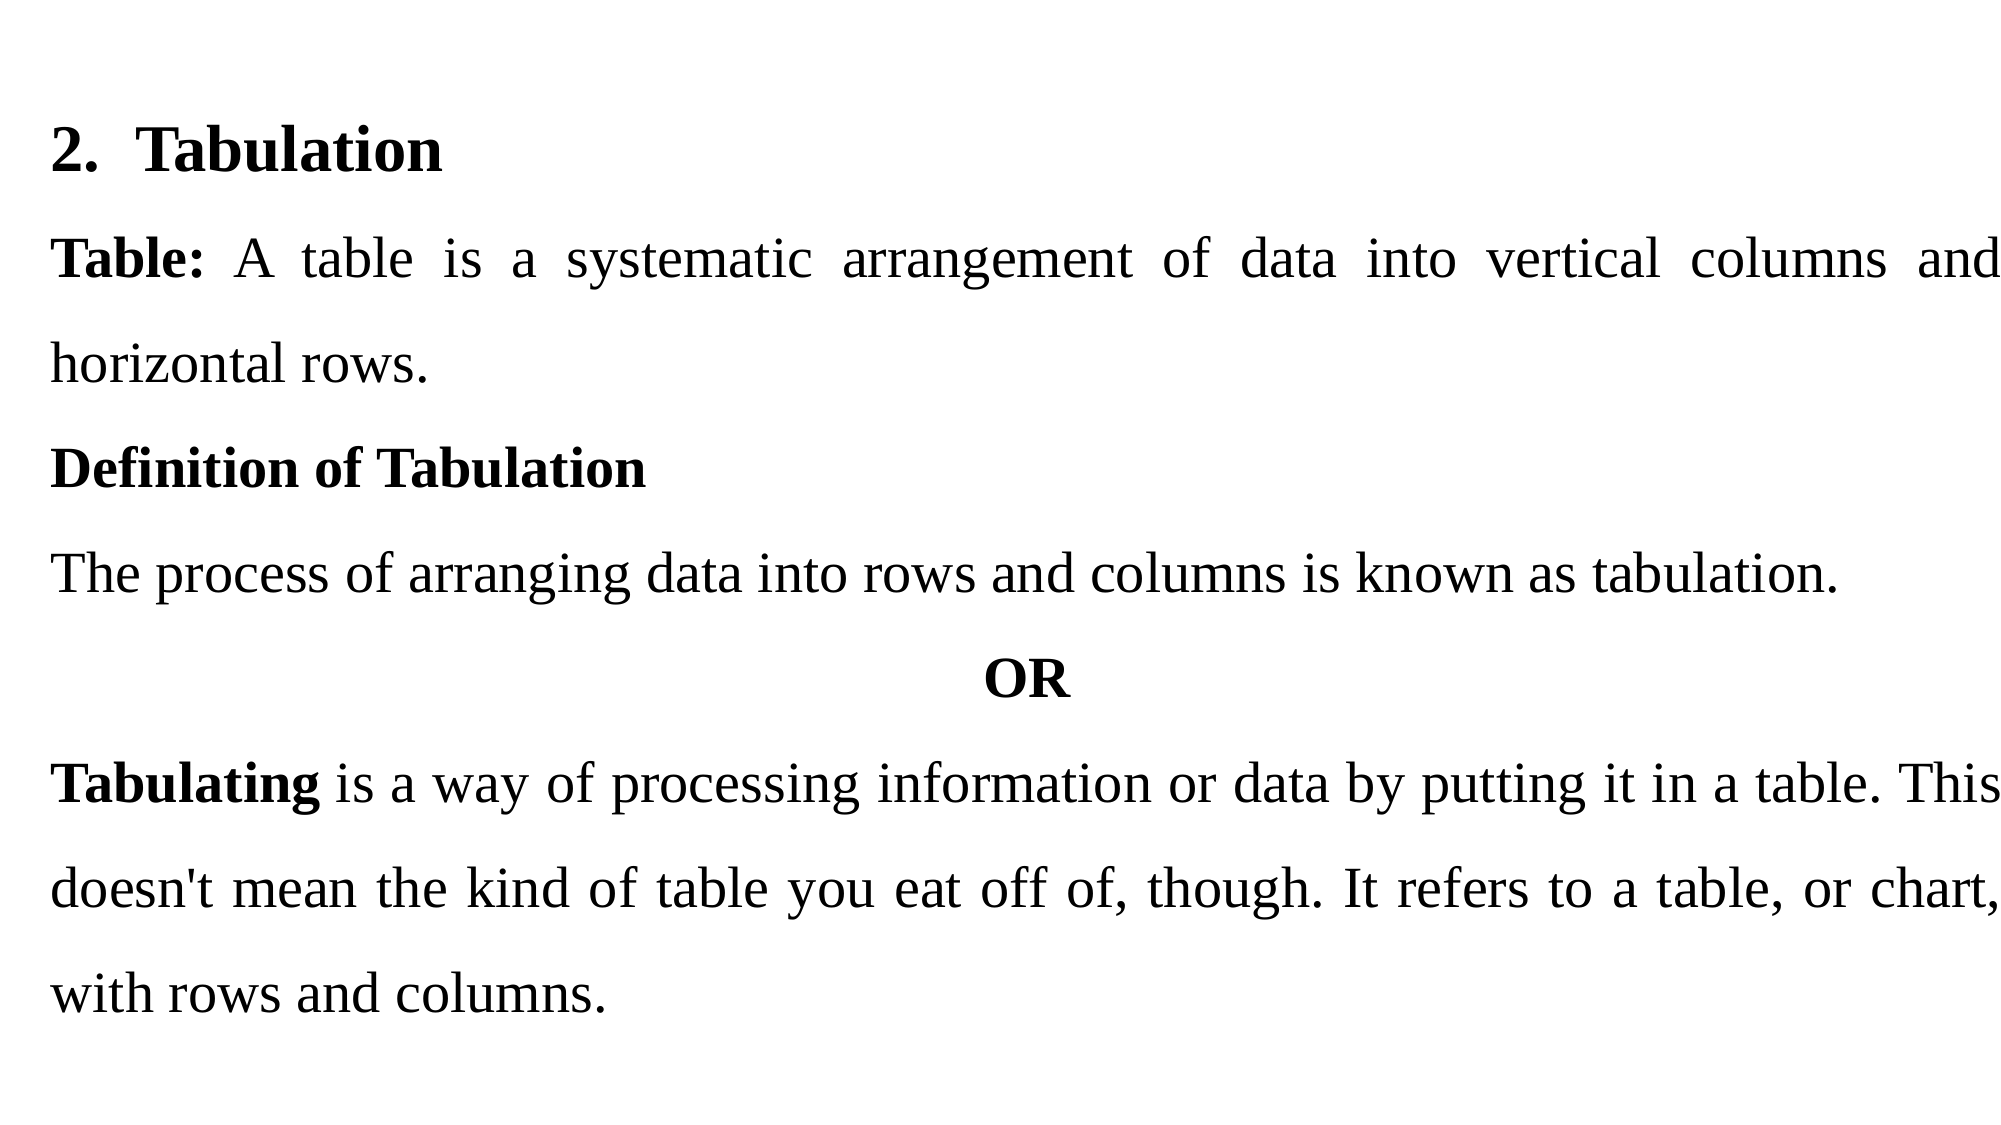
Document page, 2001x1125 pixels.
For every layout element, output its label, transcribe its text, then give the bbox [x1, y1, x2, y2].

text_box Tabulation Table: A table is a systematic arrangement of data into vertical columns and horizontal rows. Definition of Tabulation The process of arranging data into rows and columns is known as tabulation. OR Tabulating is a way of processing information or data by putting it in a table. This doesn't mean the kind of table you eat off of, though. It refers to a table, or chart, with rows and columns. [35, 57, 2000, 1032]
